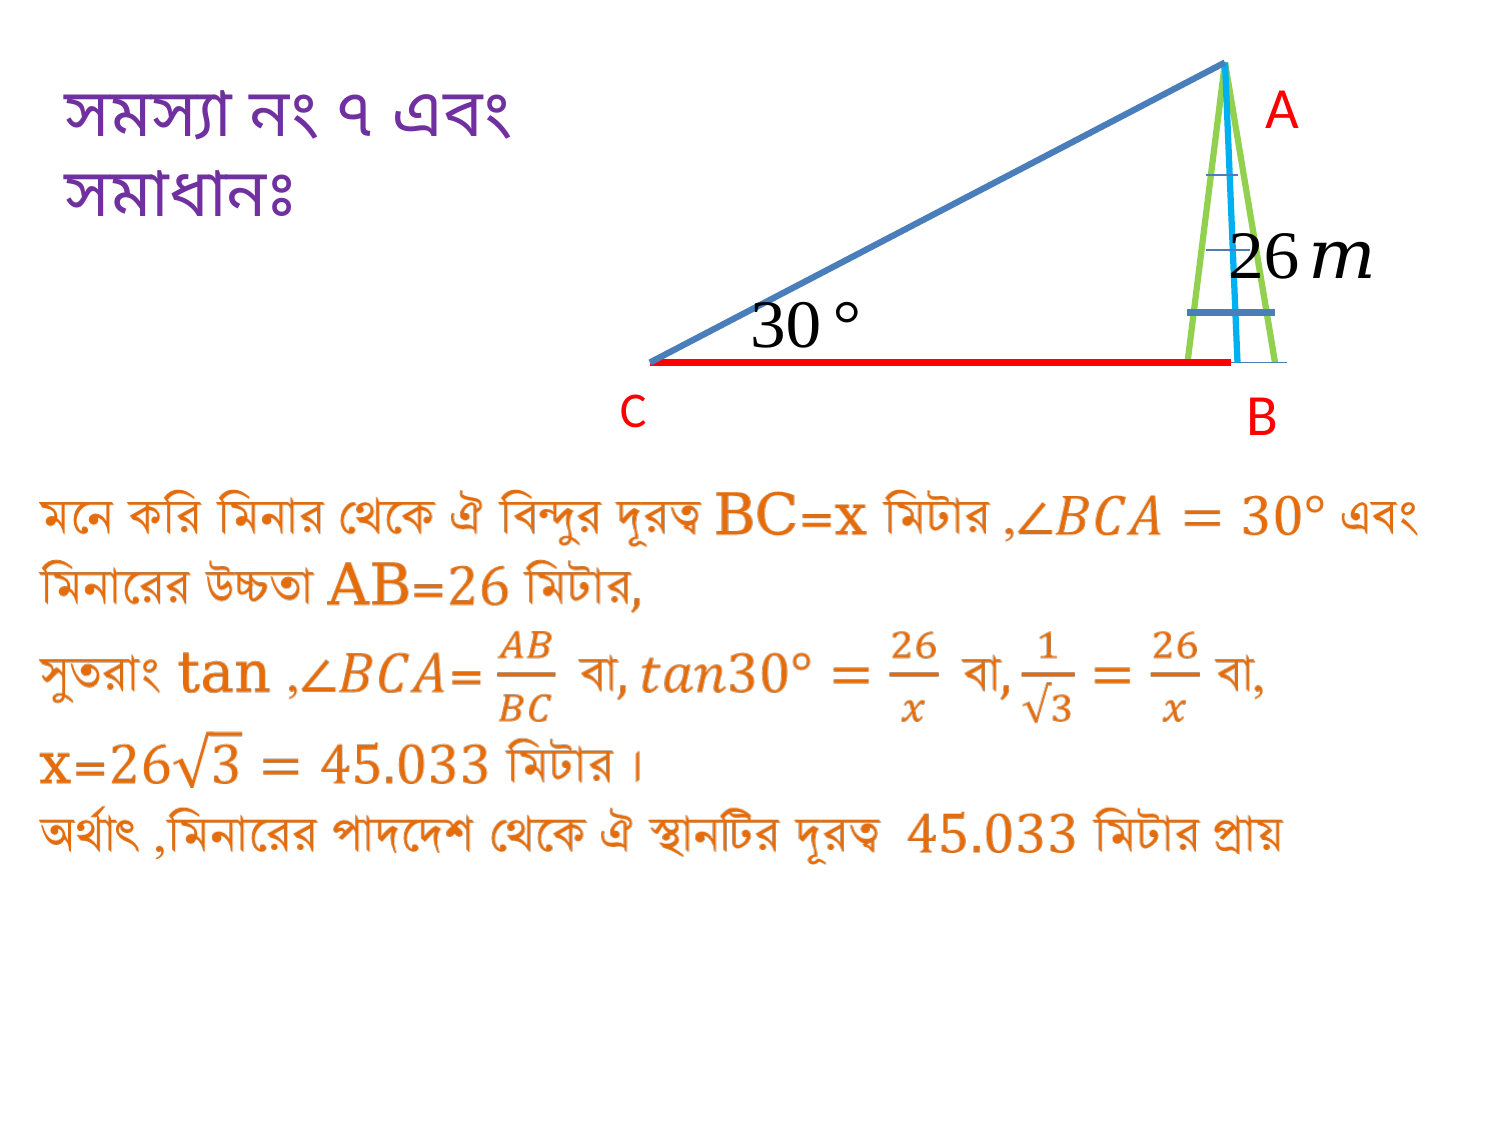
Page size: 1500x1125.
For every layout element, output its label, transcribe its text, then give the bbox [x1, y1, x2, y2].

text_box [649, 62, 1226, 363]
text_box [1238, 62, 1276, 312]
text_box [1229, 321, 1238, 363]
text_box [1229, 259, 1238, 311]
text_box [1241, 313, 1276, 361]
text_box ধপ [24, 474, 1475, 882]
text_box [1229, 180, 1238, 249]
text_box C [605, 369, 743, 445]
text_box A [1276, 62, 1314, 148]
text_box B [1231, 369, 1304, 455]
text_box সমস্যা নং ৭ এবং সমাধানঃ [49, 62, 575, 238]
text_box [1226, 62, 1238, 174]
